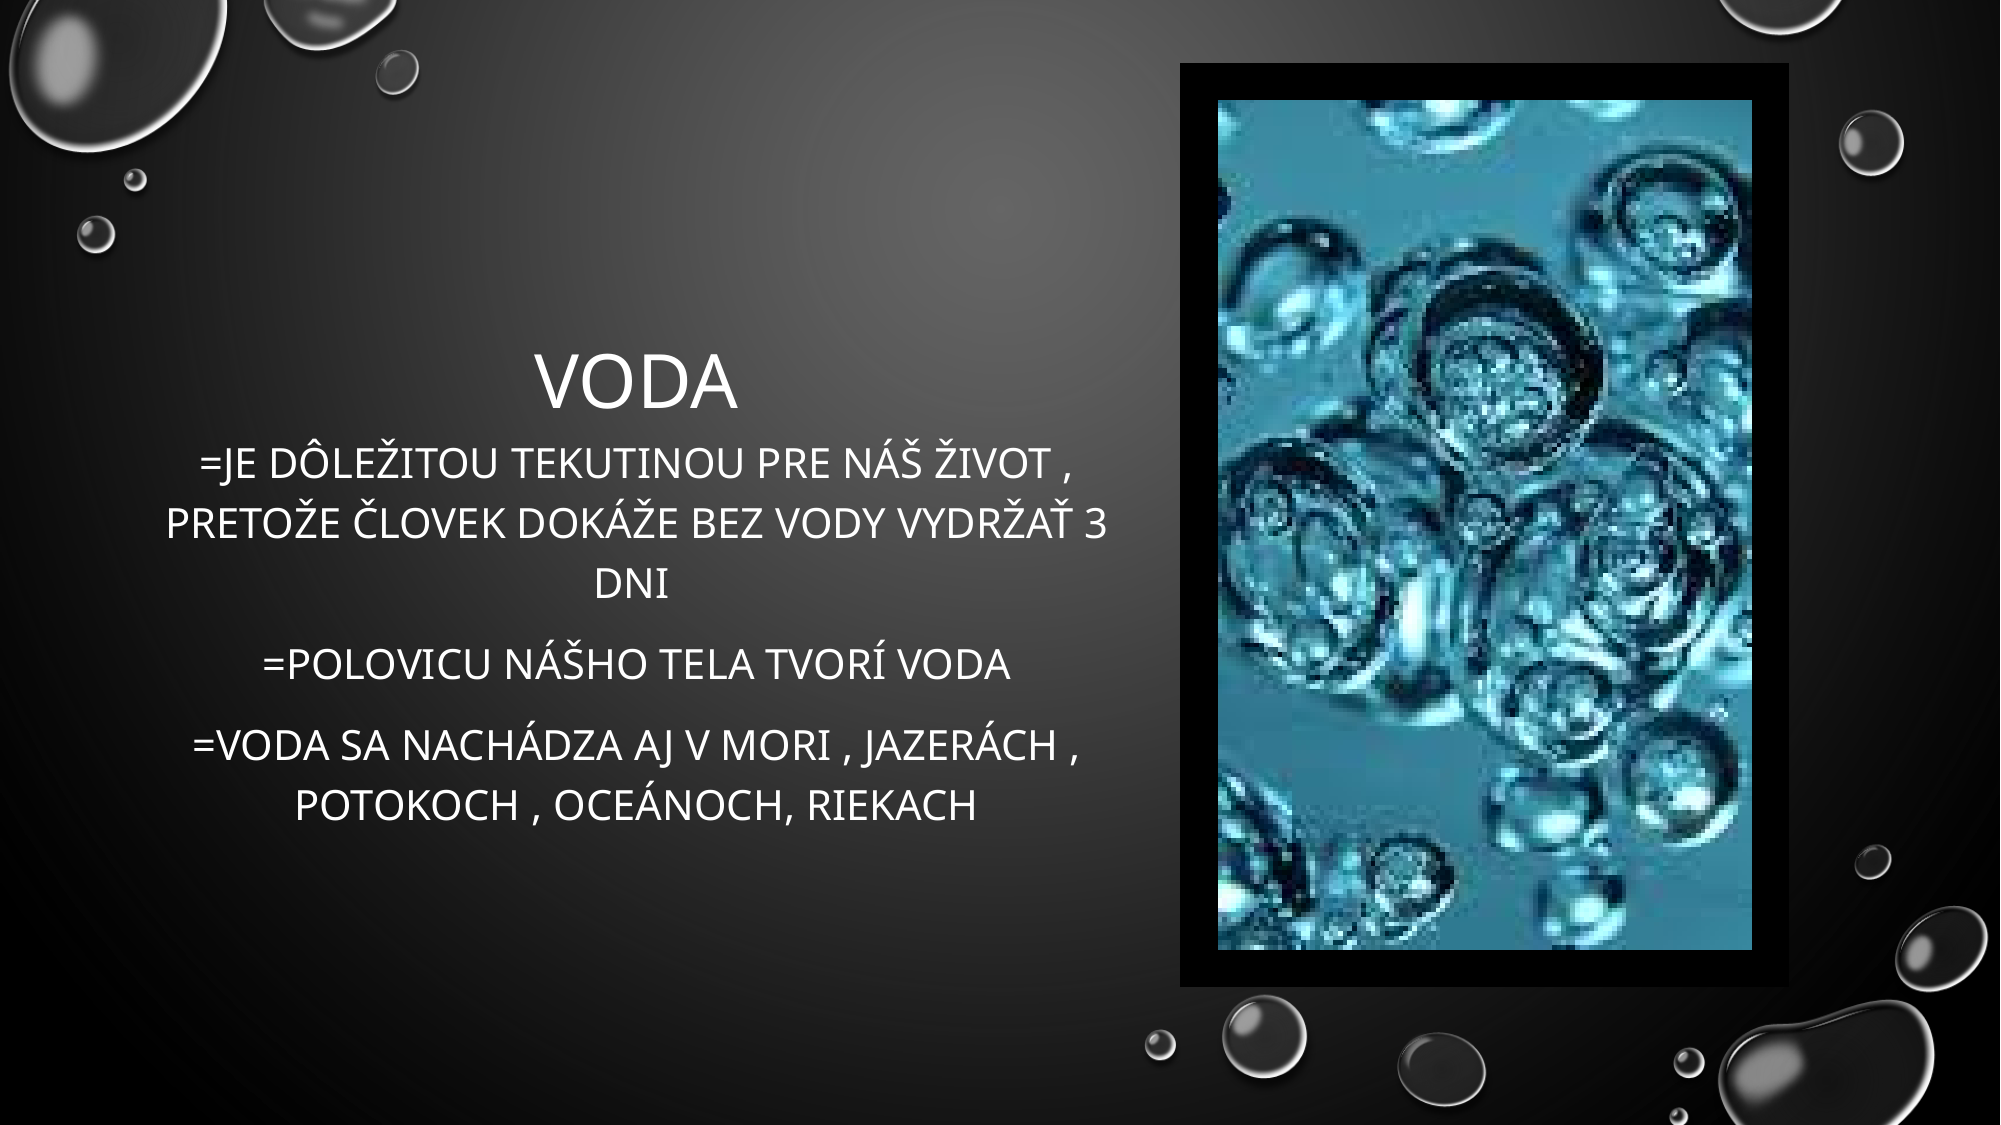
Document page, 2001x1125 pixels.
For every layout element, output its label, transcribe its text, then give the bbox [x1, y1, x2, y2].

list =Je Dôležitou TEKUTINOU PRE Náš Život , pretože človek dokáže bez vody vydržať 3 dni =Polovicu nášho tela tvorí voda =voda sa nachádza aj v mori , jazerách , potokoch , oceánoch, riekach [149, 419, 1124, 938]
picture [0, 0, 2000, 1125]
title Voda [149, 99, 1124, 419]
